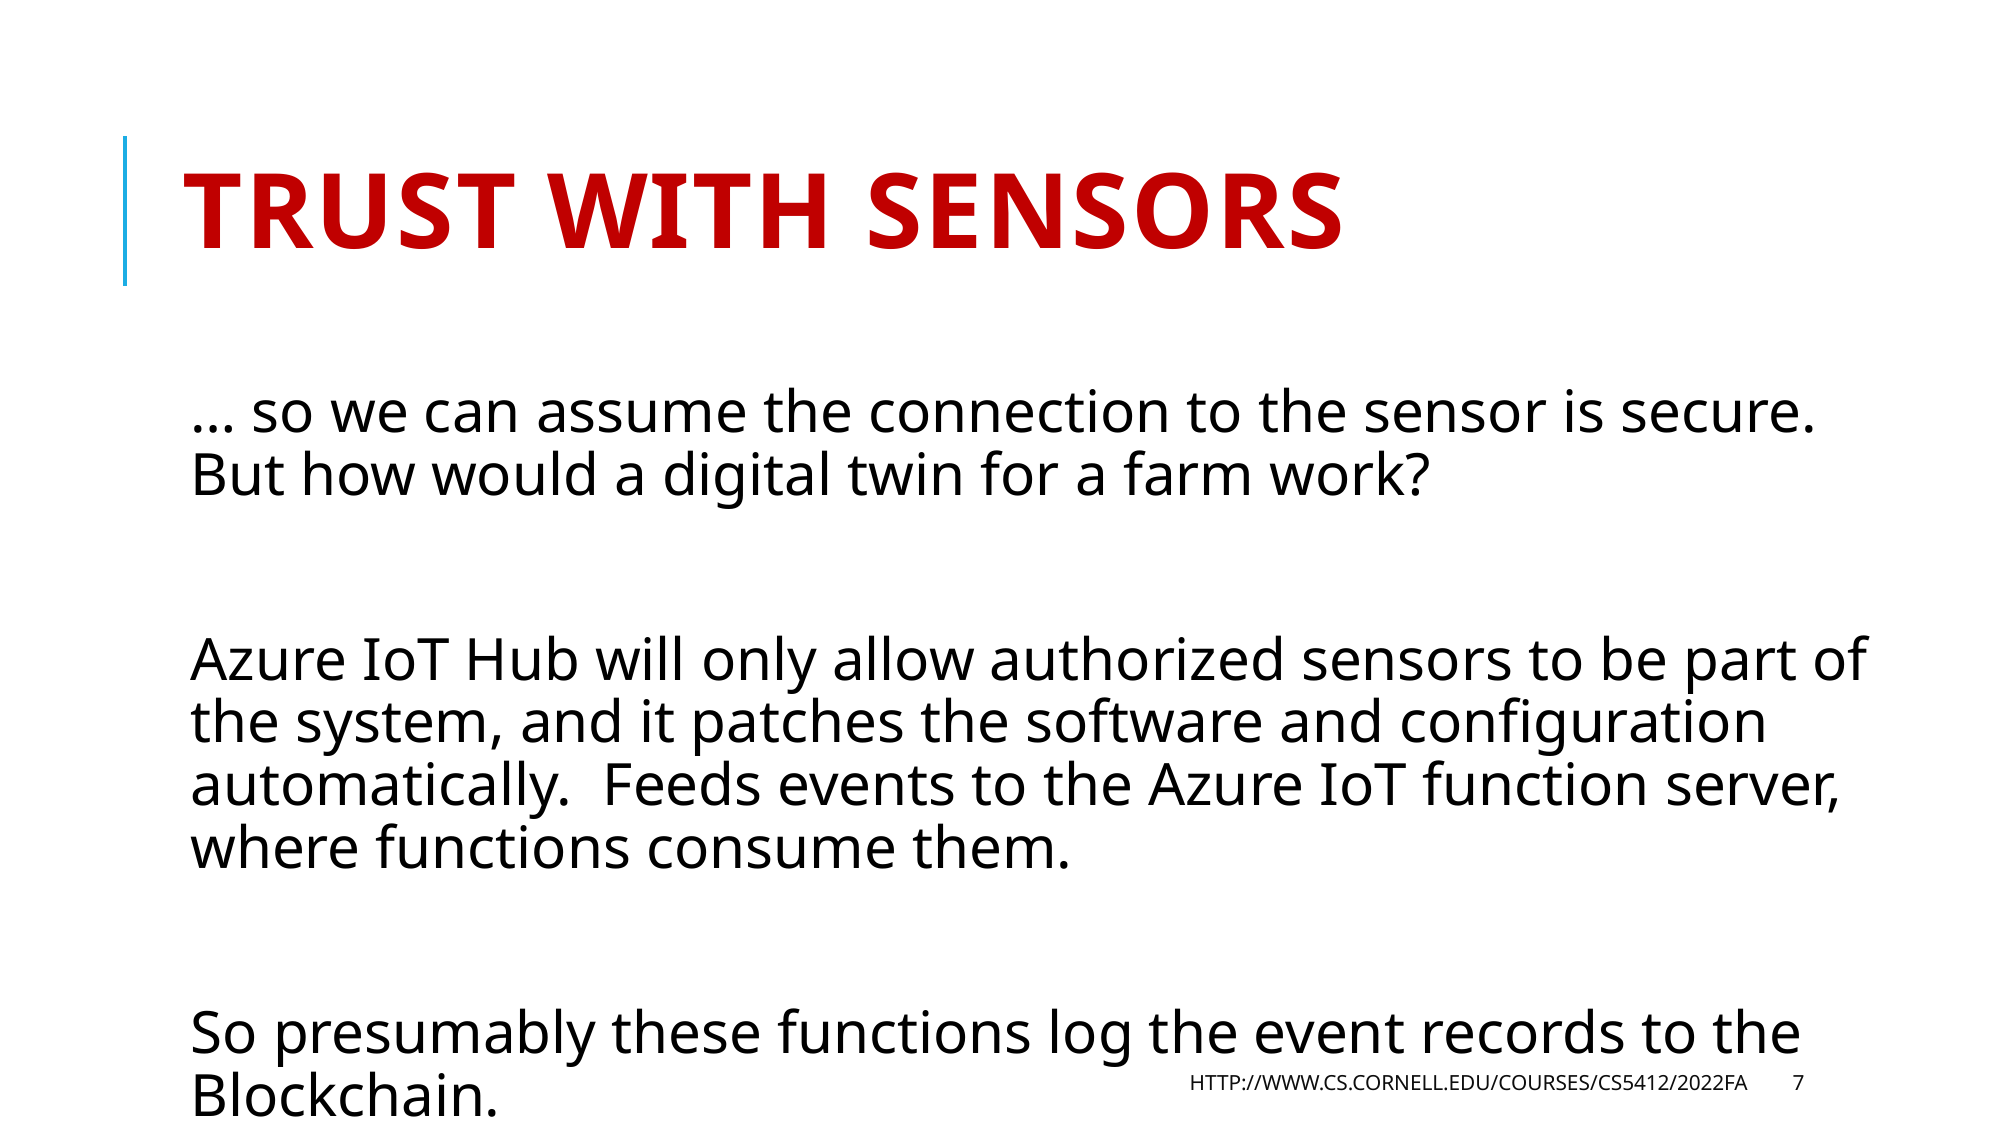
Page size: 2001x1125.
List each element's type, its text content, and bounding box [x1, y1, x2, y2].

slide_number 7 [1777, 1061, 1938, 1107]
title Trust with Sensors [168, 96, 1938, 342]
list … so we can assume the connection to the sensor is secure. But how would a digital twin for a farm work? Azure IoT Hub will only allow authorized sensors to be part of the system, and it patches the software and configuration automatically. Feeds events to the Azure IoT function server, where functions consume them. So presumably these functions log the event records to the Blockchain. [168, 375, 1938, 1035]
footer http://www.cs.cornell.edu/courses/cs5412/2022fa [794, 1061, 1763, 1107]
